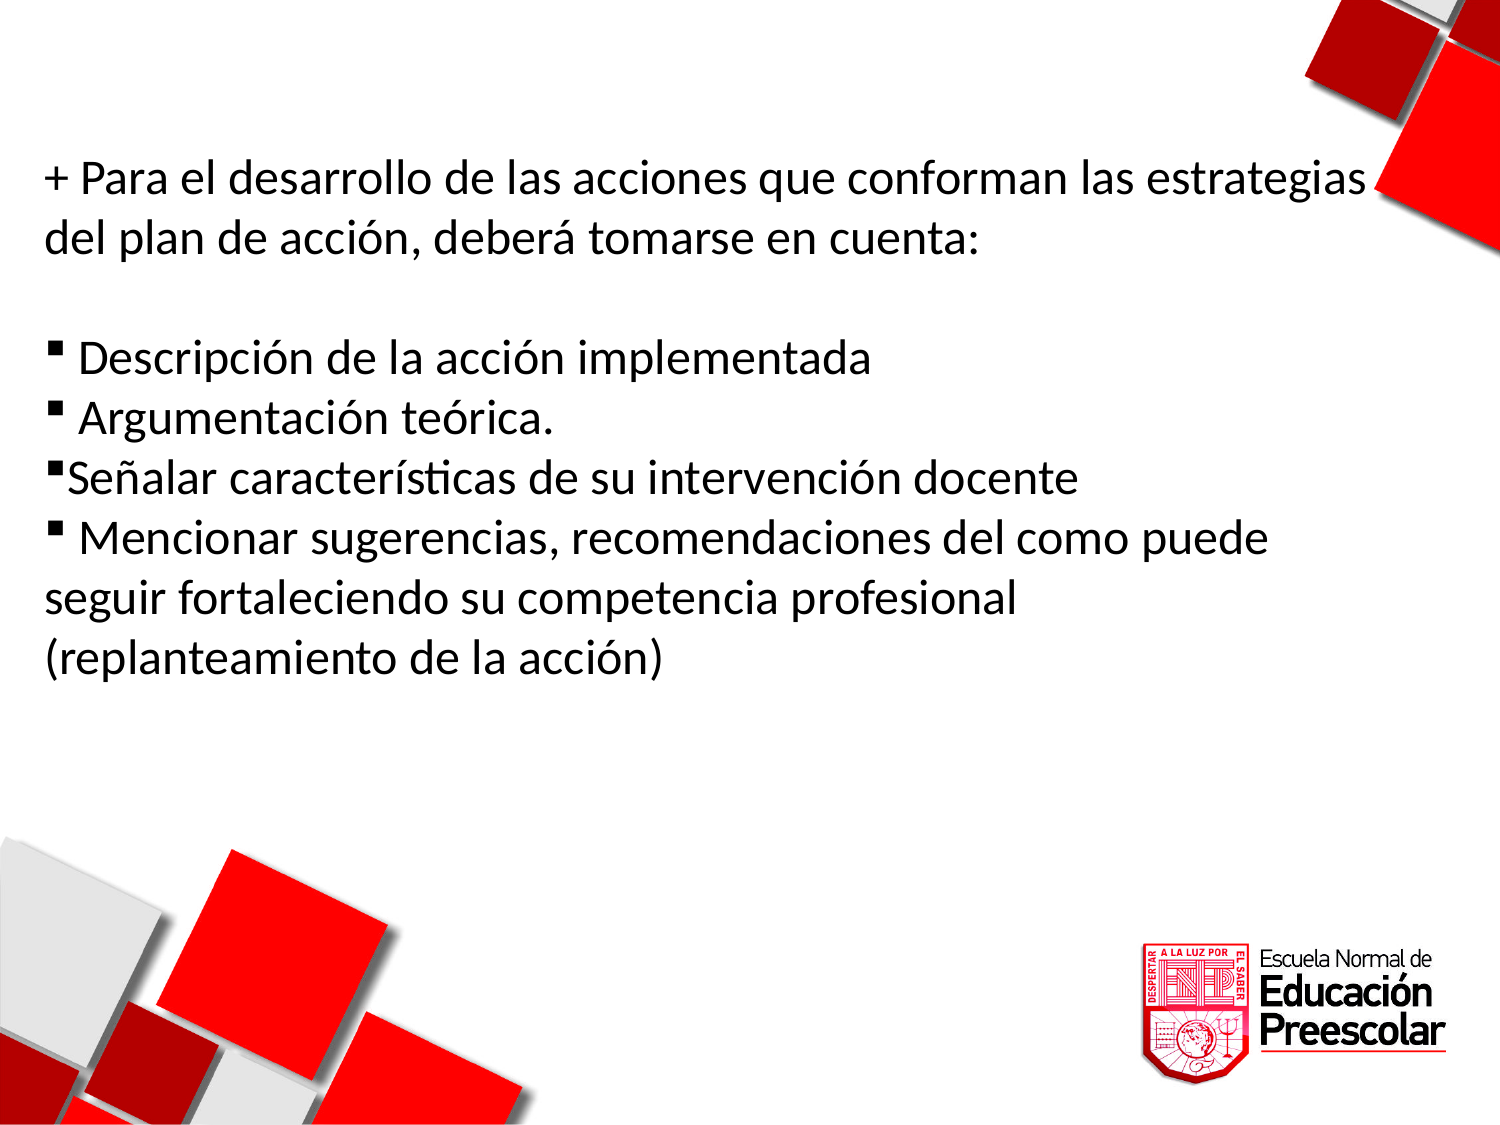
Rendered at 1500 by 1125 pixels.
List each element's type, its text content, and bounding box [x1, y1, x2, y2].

text_box + Para el desarrollo de las acciones que conforman las estrategias del plan de acción, deberá tomarse en cuenta: Descripción de la acción implementada Argumentación teórica. Señalar características de su intervención docente Mencionar sugerencias, recomendaciones del como puede seguir fortaleciendo su competencia profesional (replanteamiento de la acción) [29, 137, 1400, 1037]
picture [0, 0, 1500, 1125]
